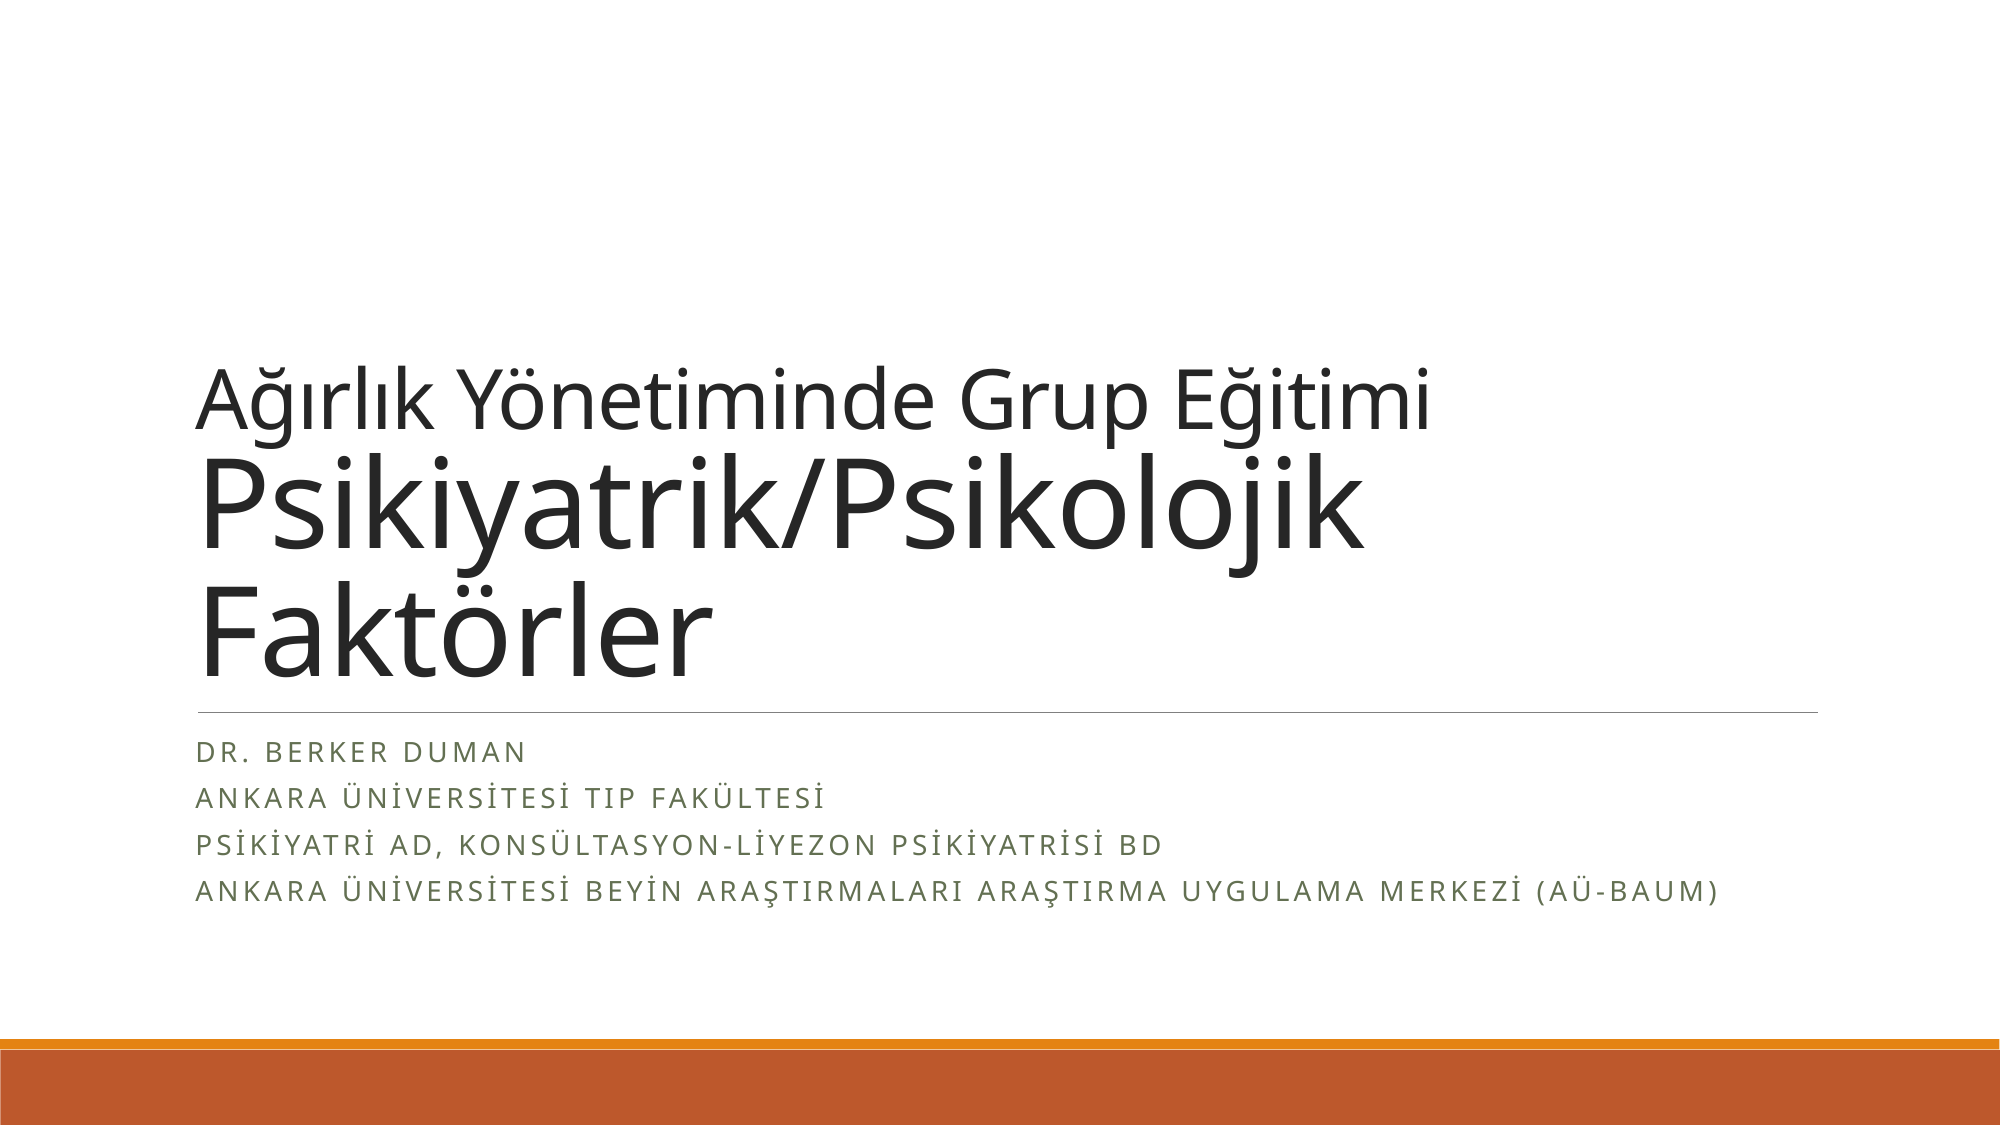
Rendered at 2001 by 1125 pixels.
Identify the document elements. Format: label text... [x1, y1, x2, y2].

subtitle Dr. Berker Duman Ankara ÜNİVERSİTESİ TIP FAKÜLTESİ PSİKİYATRİ ad, Konsültasyon-liyezon psikiyatrisi bd Ankara üniversitesi beyin araştırmaları araştırma uygulama merkezi (Aü-baum) [180, 730, 1831, 919]
title Ağırlık Yönetiminde Grup Eğitimi Psikiyatrik/Psikolojik Faktörler [180, 124, 1830, 710]
